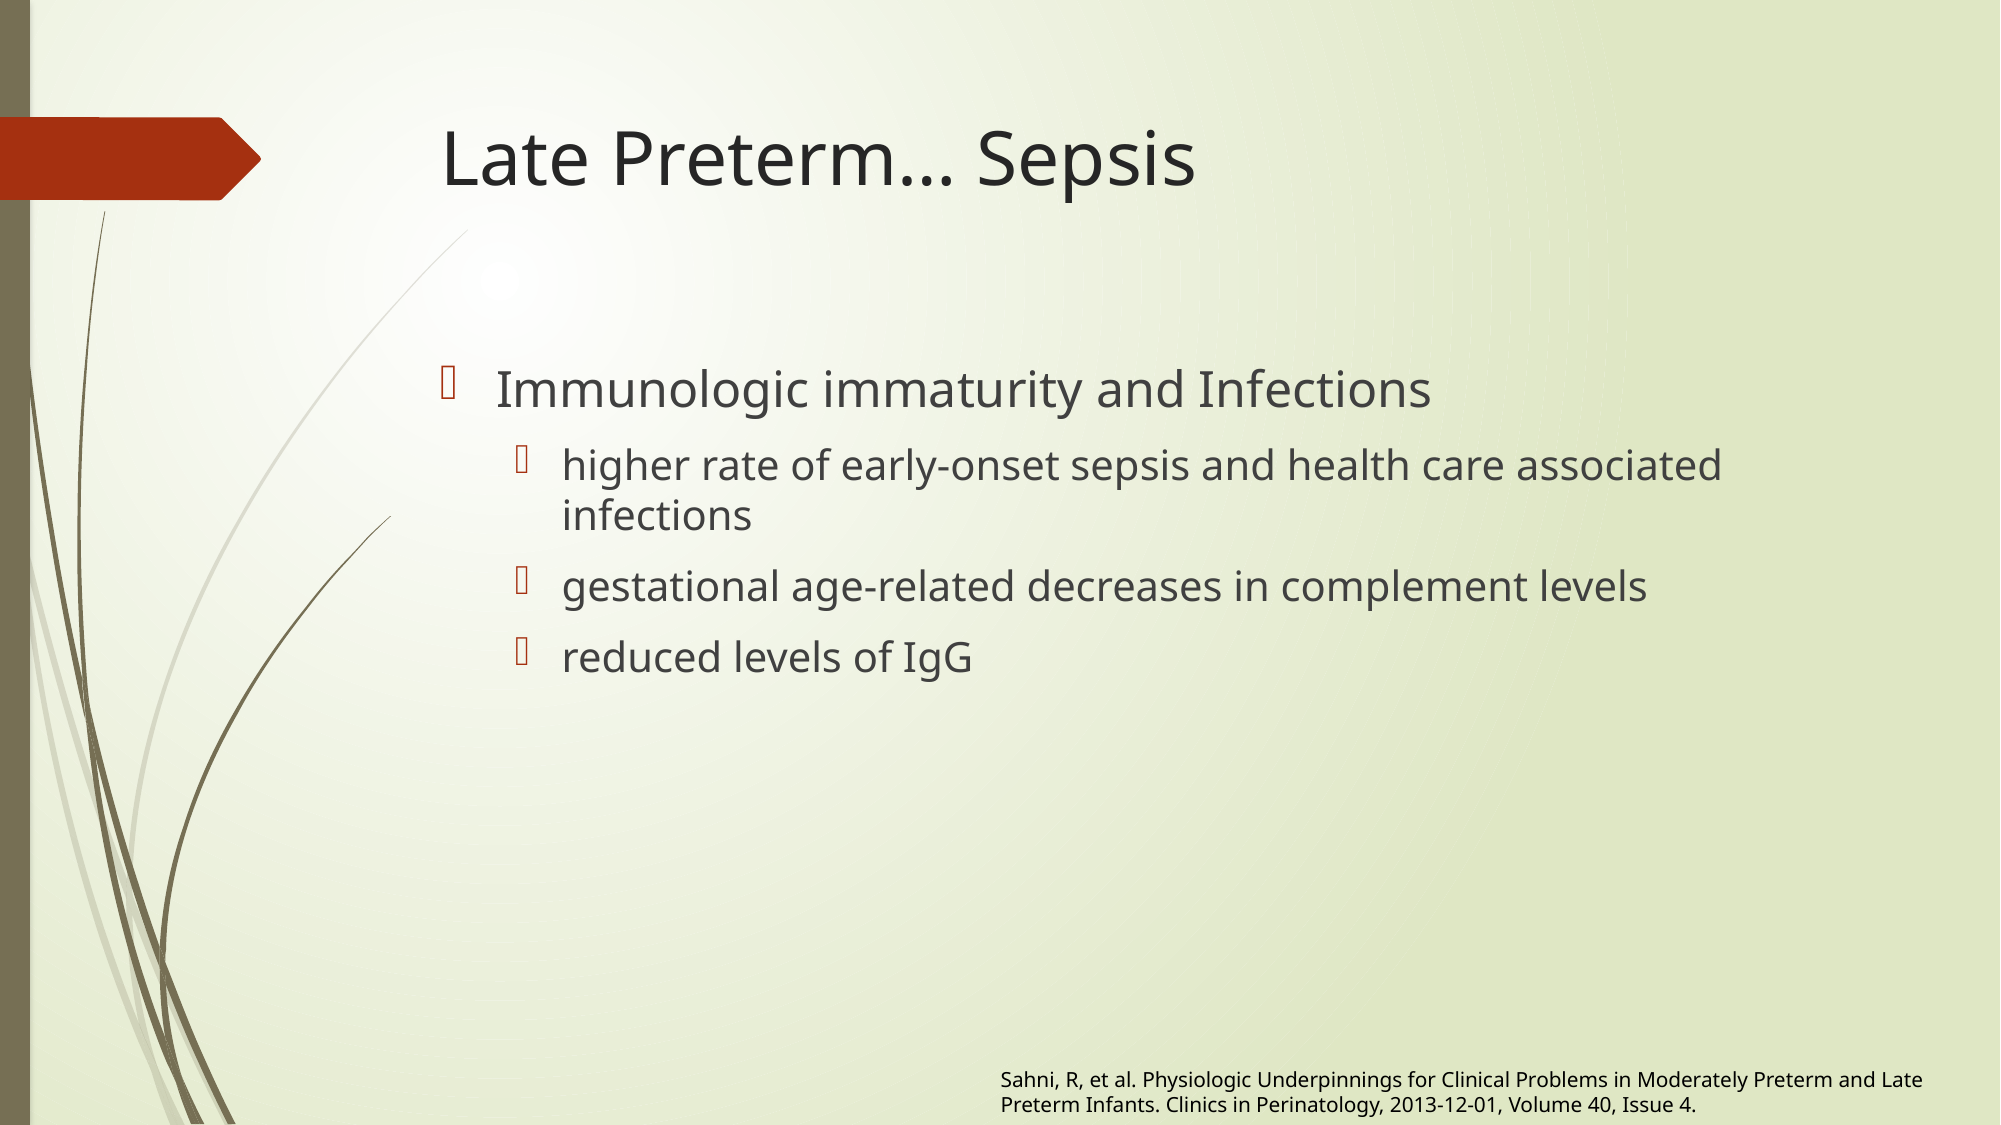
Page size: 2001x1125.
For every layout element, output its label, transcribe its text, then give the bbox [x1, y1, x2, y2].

list Immunologic immaturity and Infections higher rate of early-onset sepsis and health care associated infections gestational age-related decreases in complement levels reduced levels of IgG [424, 350, 1888, 970]
text_box Sahni, R, et al. Physiologic Underpinnings for Clinical Problems in Moderately Preterm and Late Preterm Infants. Clinics in Perinatology, 2013-12-01, Volume 40, Issue 4. [985, 1059, 1986, 1124]
title Late Preterm… Sepsis [425, 102, 1888, 313]
